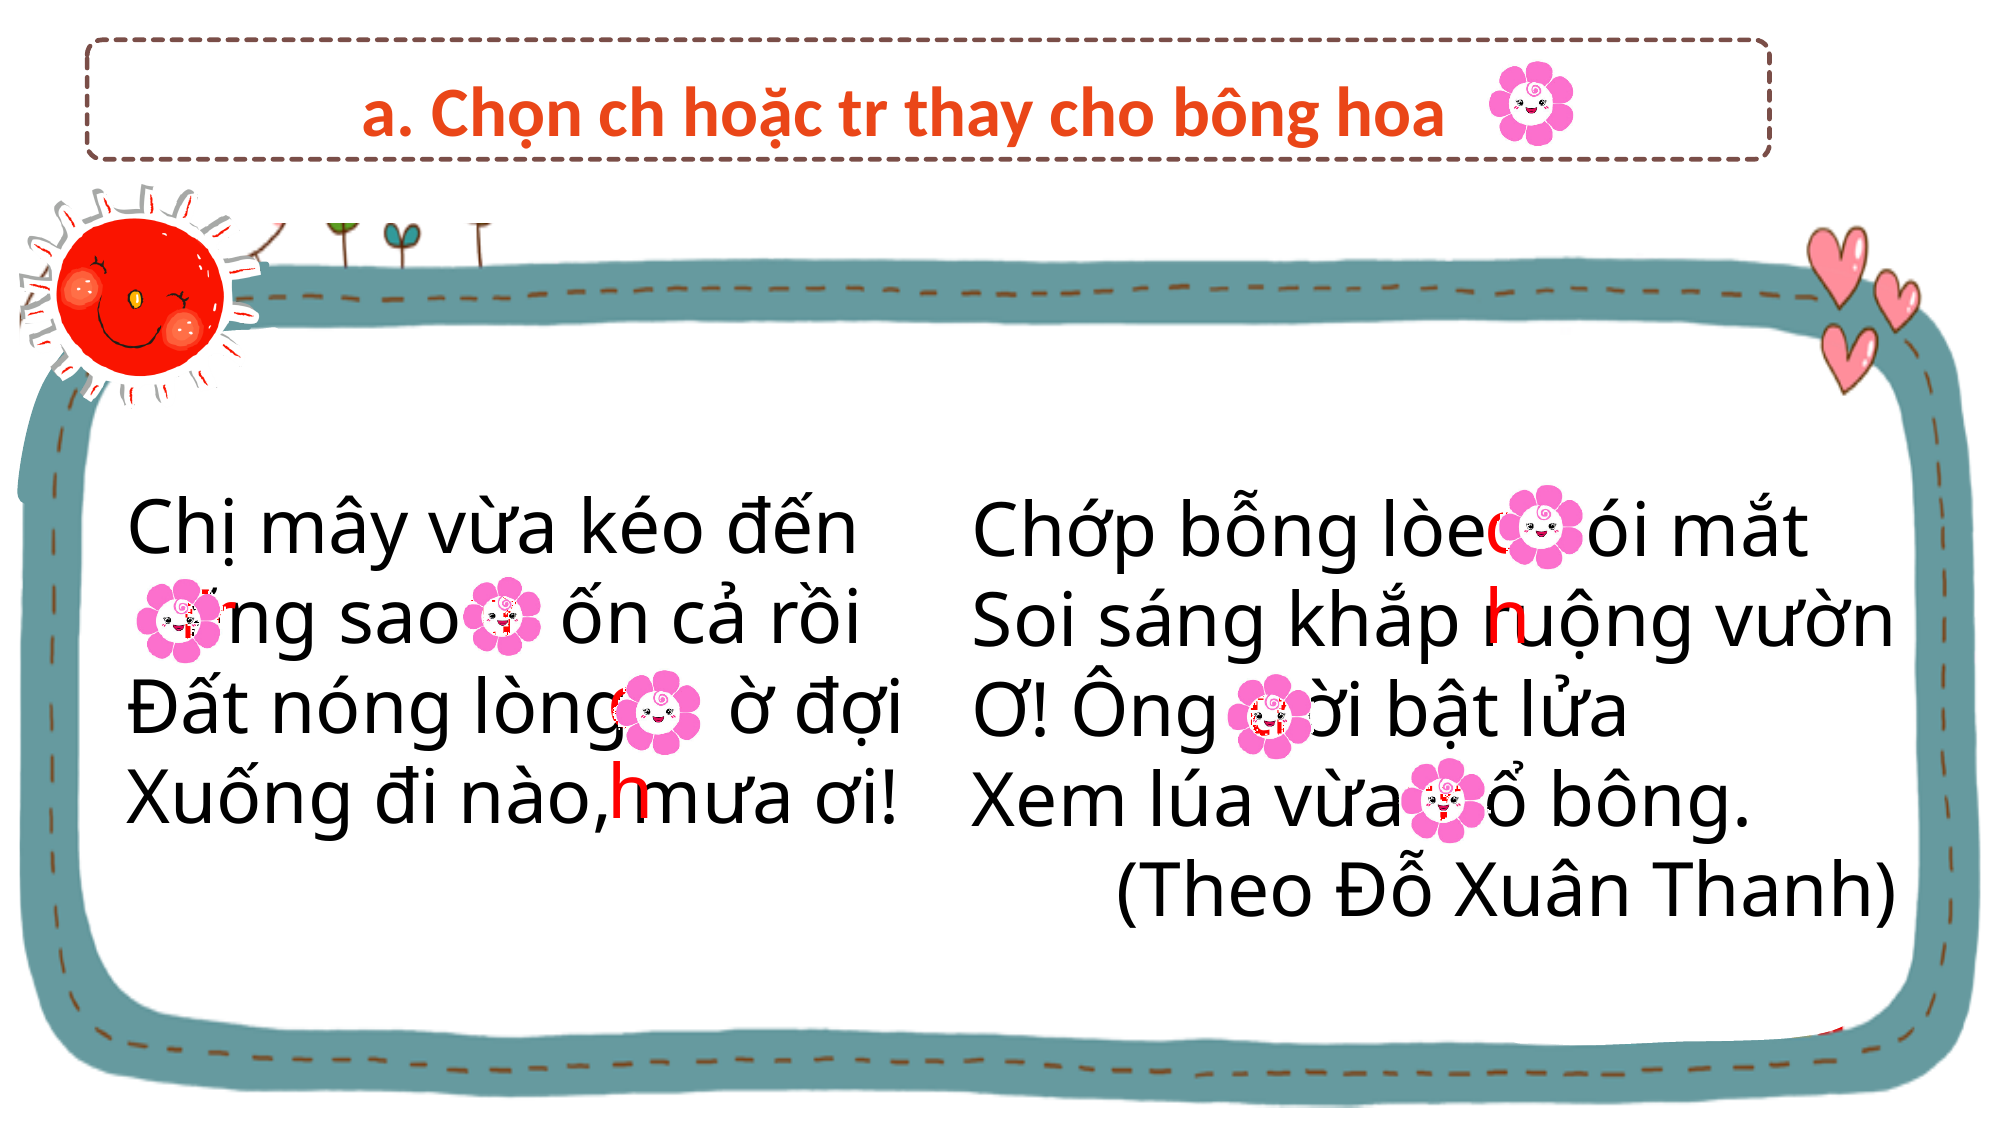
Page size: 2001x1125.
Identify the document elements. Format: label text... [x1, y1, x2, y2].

picture [133, 569, 229, 666]
picture [1496, 475, 1592, 572]
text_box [19, 184, 1981, 1108]
picture [1485, 51, 1582, 148]
picture [1398, 748, 1494, 845]
picture [460, 568, 549, 658]
text_box [87, 39, 1770, 160]
picture [612, 660, 709, 757]
picture [1224, 665, 1320, 762]
text_box a. Chọn ch hoặc tr thay cho bông hoa [138, 50, 1670, 179]
